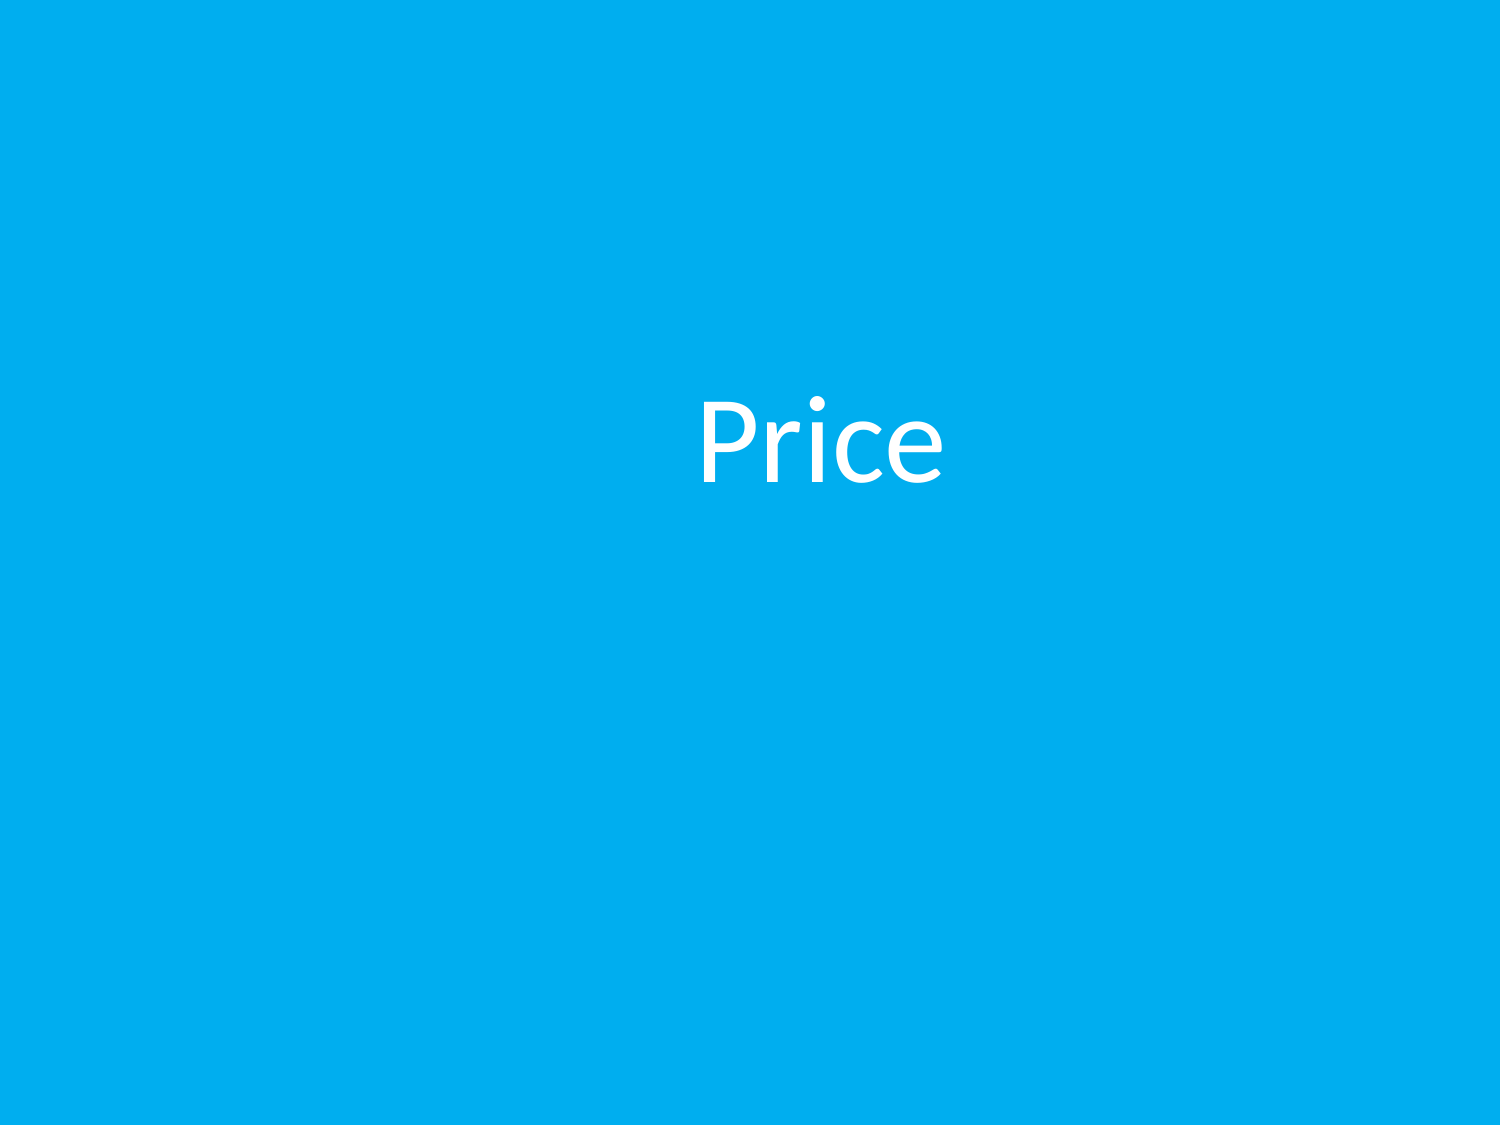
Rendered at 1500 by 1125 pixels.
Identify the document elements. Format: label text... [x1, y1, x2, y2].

list Price [219, 350, 1424, 669]
